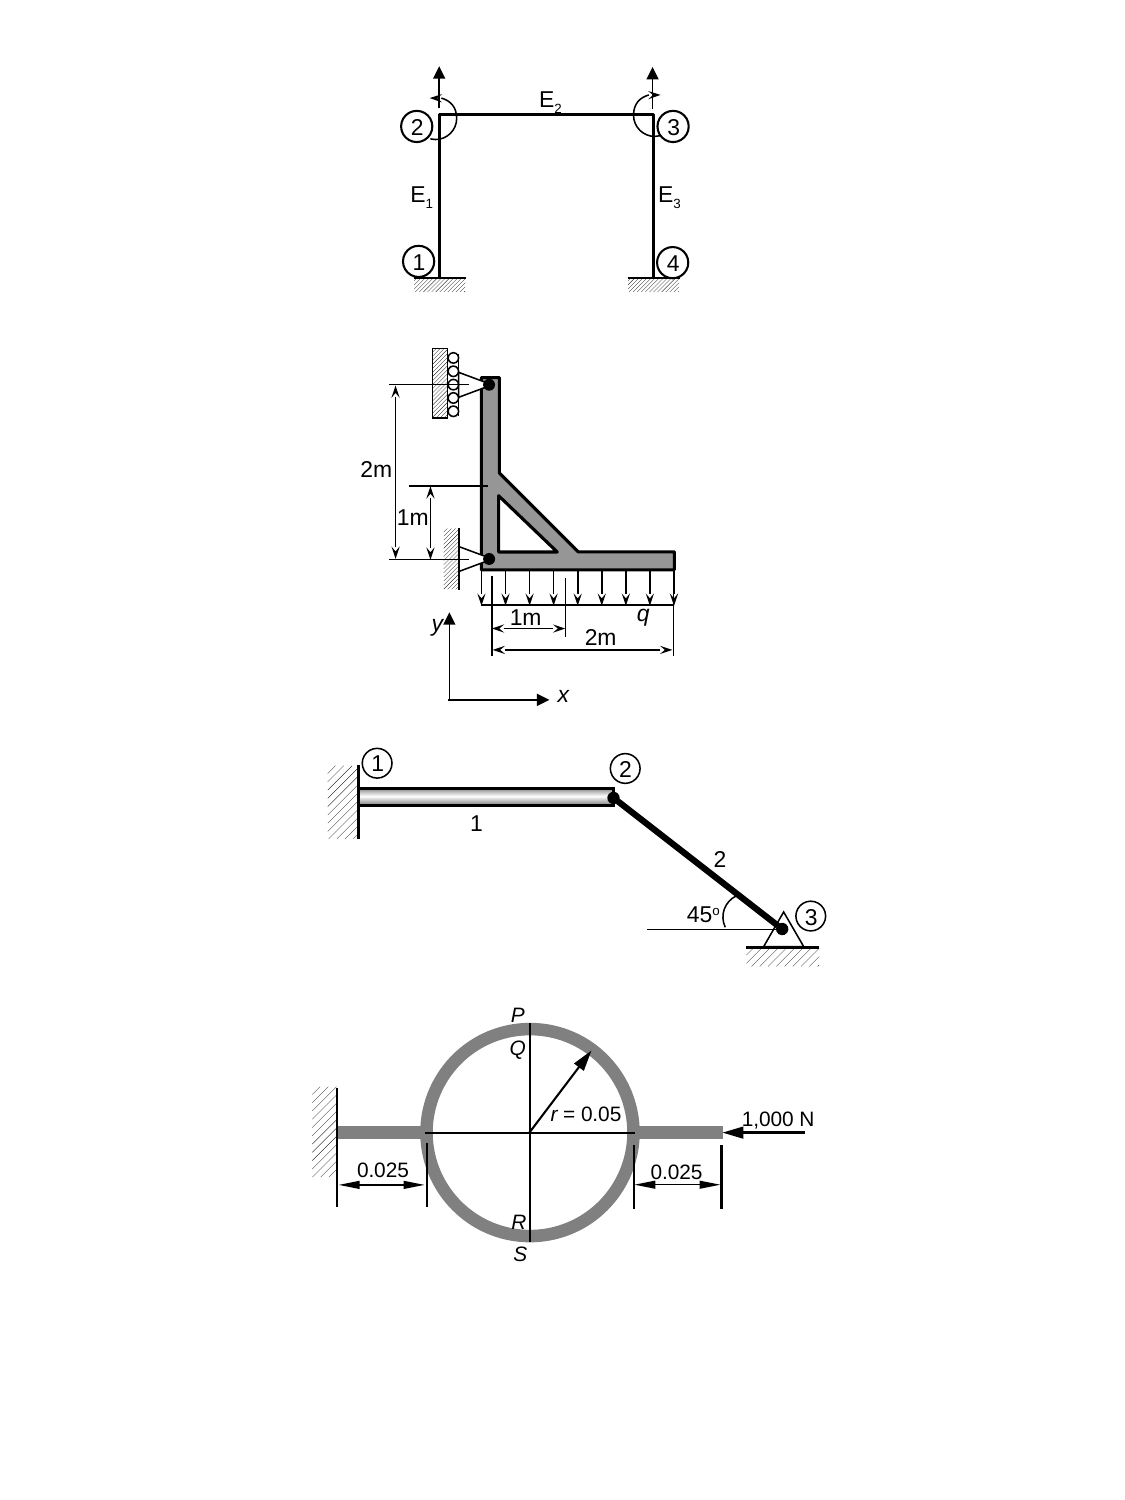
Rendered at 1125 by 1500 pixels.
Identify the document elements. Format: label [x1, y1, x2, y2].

text_box [360, 348, 675, 710]
text_box [401, 66, 689, 293]
text_box [327, 748, 828, 967]
text_box [312, 1001, 824, 1269]
